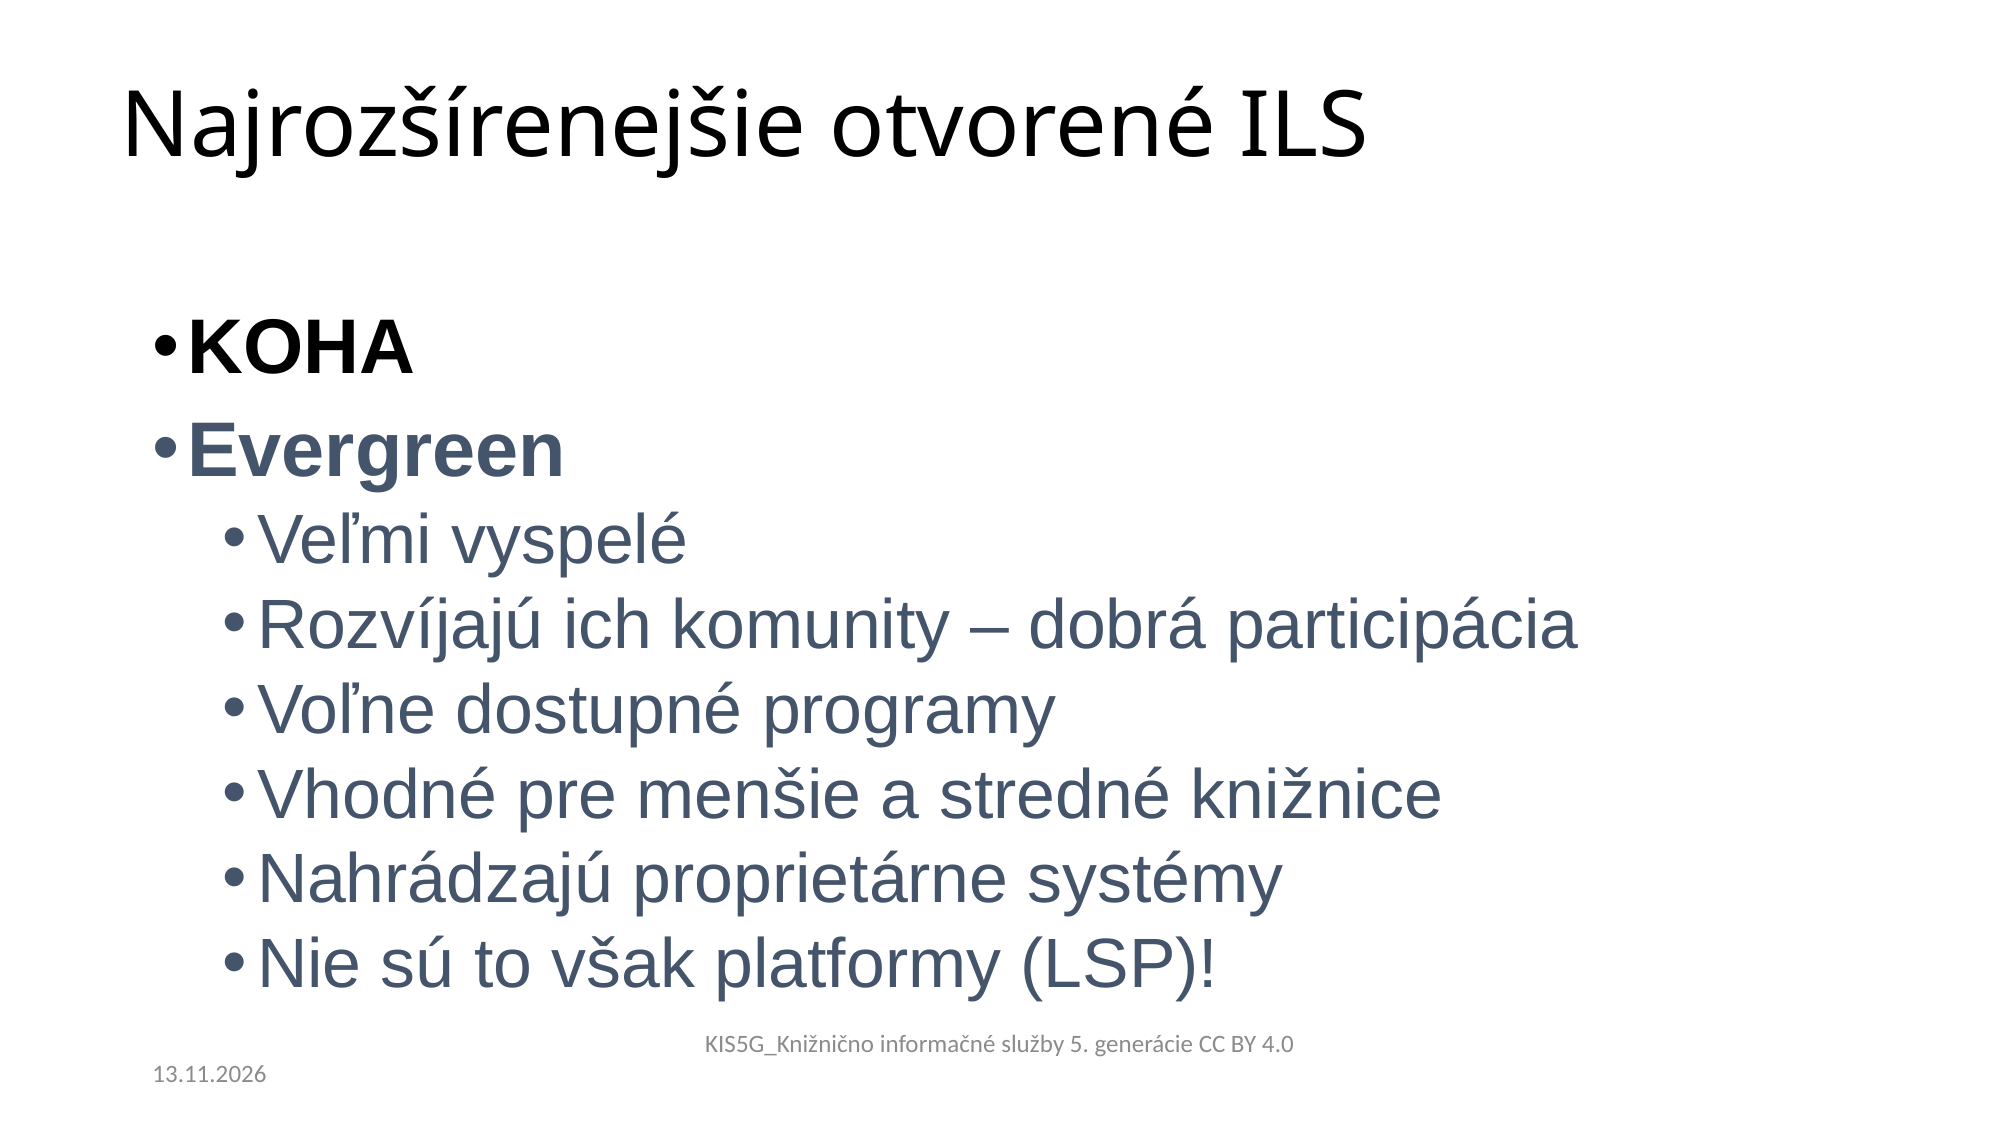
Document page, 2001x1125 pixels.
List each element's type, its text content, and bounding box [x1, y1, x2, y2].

title Najrozšírenejšie otvorené ILS [105, 12, 1850, 242]
list KOHA Evergreen Veľmi vyspelé Rozvíjajú ich komunity – dobrá participácia Voľne dostupné programy Vhodné pre menšie a stredné knižnice Nahrádzajú proprietárne systémy Nie sú to však platformy (LSP)! [137, 299, 1863, 1014]
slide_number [137, 1042, 588, 1103]
footer KIS5G_Knižnično informačné služby 5. generácie CC BY 4.0 [662, 1042, 1338, 1103]
